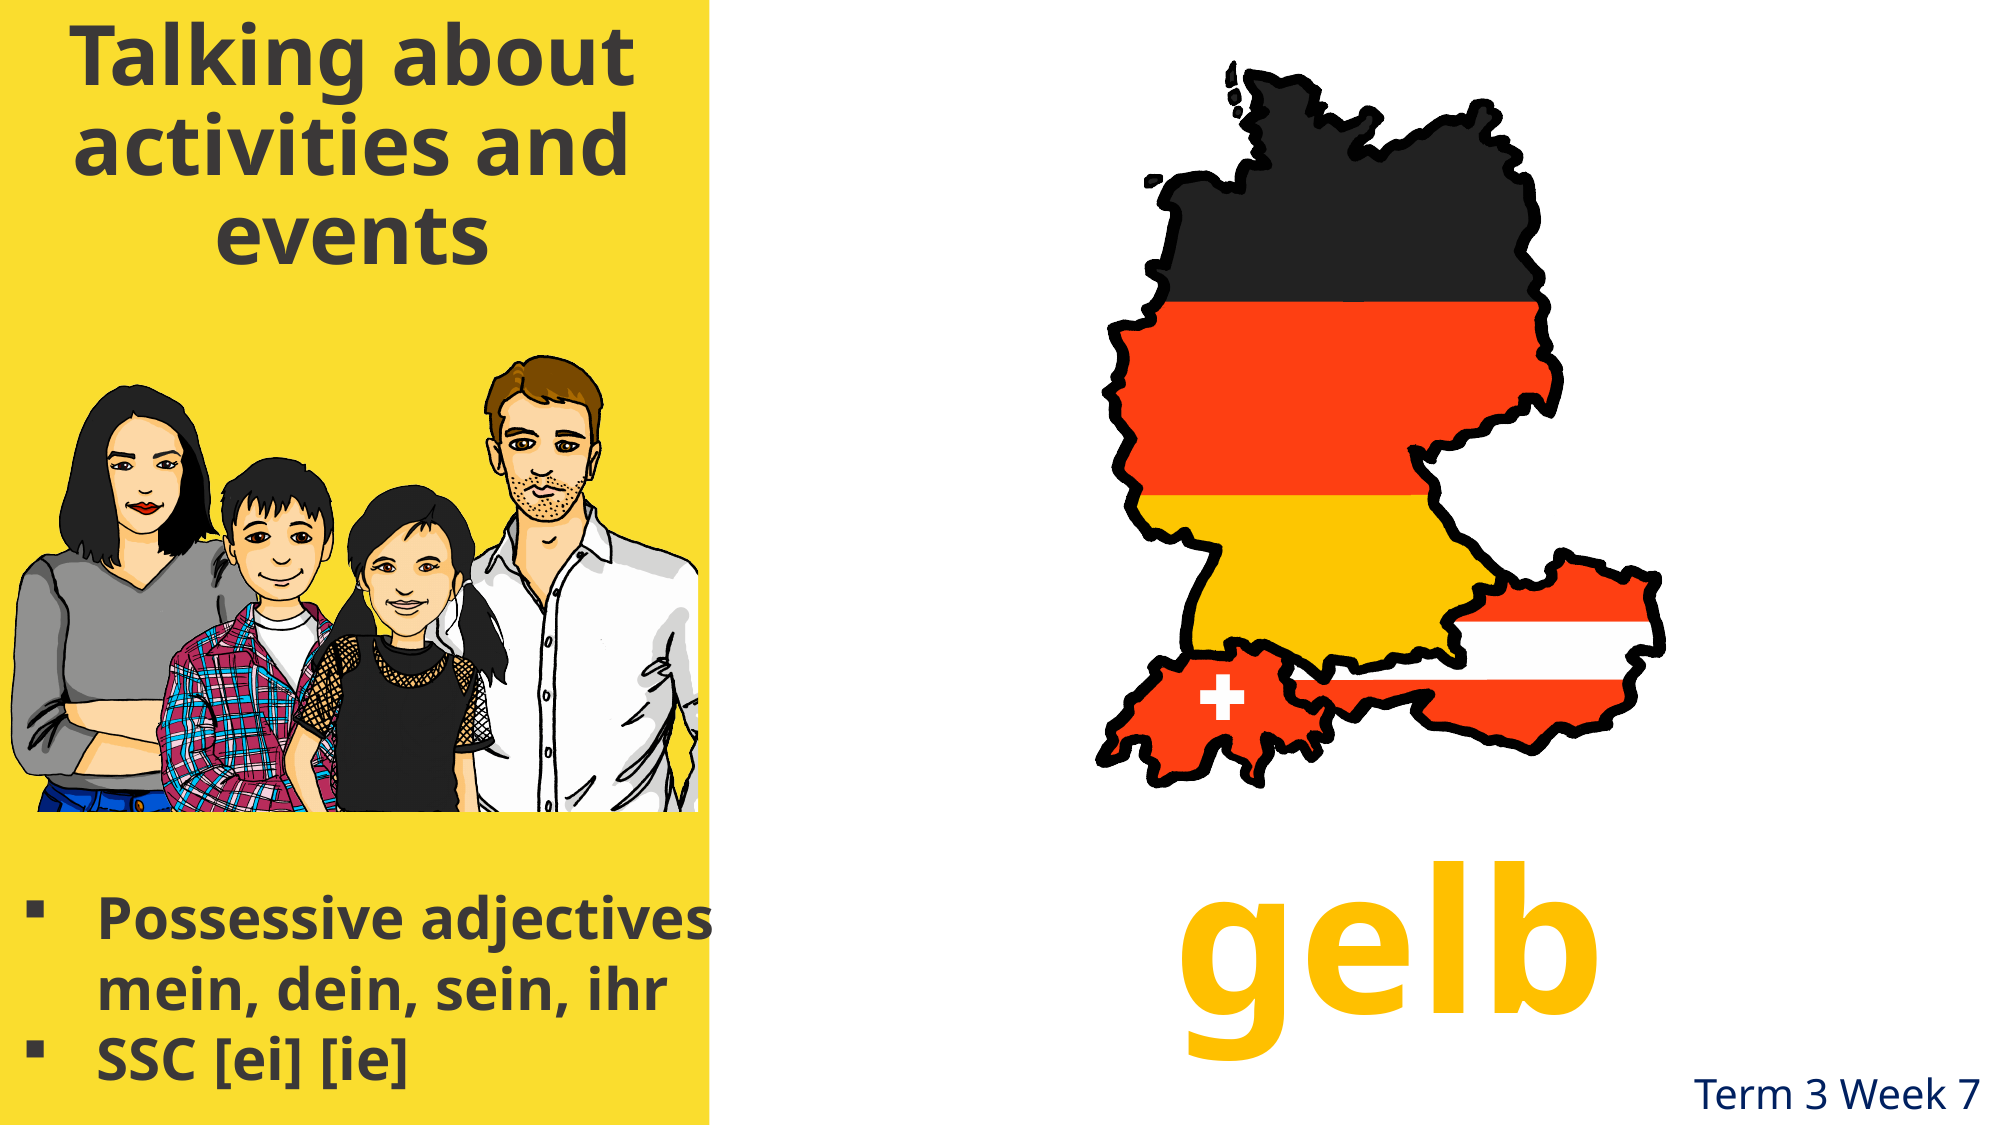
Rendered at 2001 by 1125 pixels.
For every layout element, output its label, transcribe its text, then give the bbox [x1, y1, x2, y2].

picture [259, 673, 268, 699]
picture [260, 704, 268, 717]
picture [236, 739, 242, 750]
picture [172, 708, 183, 719]
text_box [0, 0, 710, 54]
picture [192, 707, 202, 717]
text_box gelb [926, 805, 1853, 1061]
picture [229, 741, 233, 751]
picture [170, 722, 184, 736]
text_box [0, 243, 710, 1125]
text_box Possessive adjectives mein, dein, sein, ihr SSC [ei] [ie] [7, 874, 757, 1100]
picture [241, 703, 253, 714]
title Talking about activities and events [0, 54, 710, 243]
picture [3, 349, 699, 812]
picture [171, 740, 187, 776]
picture [236, 674, 249, 695]
picture [194, 737, 208, 768]
picture [278, 704, 285, 717]
picture [228, 719, 240, 729]
picture [209, 674, 236, 701]
picture [186, 739, 194, 770]
picture [187, 721, 192, 733]
picture [180, 677, 184, 693]
picture [244, 717, 255, 728]
picture [182, 735, 225, 812]
text_box Term 3 Week 7 [1342, 1060, 1997, 1125]
picture [225, 704, 239, 715]
picture [1062, 39, 1689, 841]
